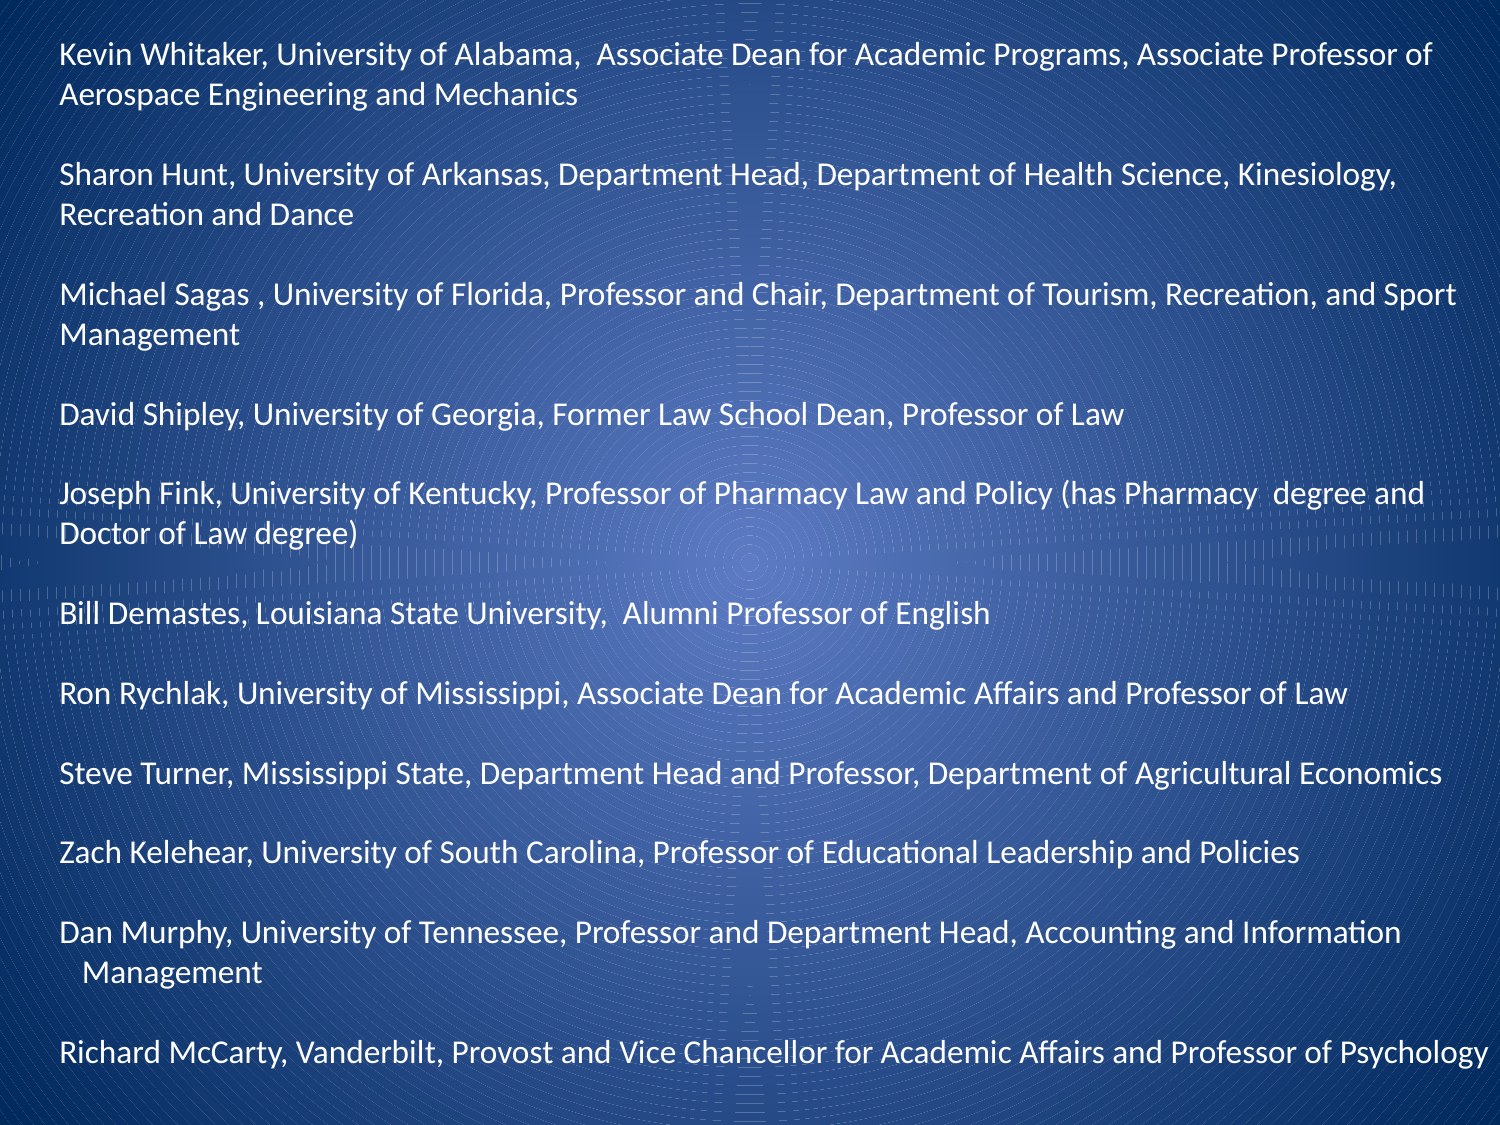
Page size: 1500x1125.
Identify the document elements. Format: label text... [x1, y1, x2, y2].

text_box Kevin Whitaker, University of Alabama, Associate Dean for Academic Programs, Associate Professor of Aerospace Engineering and Mechanics Sharon Hunt, University of Arkansas, Department Head, Department of Health Science, Kinesiology, Recreation and Dance Michael Sagas , University of Florida, Professor and Chair, Department of Tourism, Recreation, and Sport Management David Shipley, University of Georgia, Former Law School Dean, Professor of Law Joseph Fink, University of Kentucky, Professor of Pharmacy Law and Policy (has Pharmacy degree and Doctor of Law degree) Bill Demastes, Louisiana State University, Alumni Professor of English Ron Rychlak, University of Mississippi, Associate Dean for Academic Affairs and Professor of Law Steve Turner, Mississippi State, Department Head and Professor, Department of Agricultural Economics Zach Kelehear, University of South Carolina, Professor of Educational Leadership and Policies Dan Murphy, University of Tennessee, Professor and Department Head, Accounting and Information Management Richard McCarty, Vanderbilt, Provost and Vice Chancellor for Academic Affairs and Professor of Psychology [44, 24, 1500, 1078]
